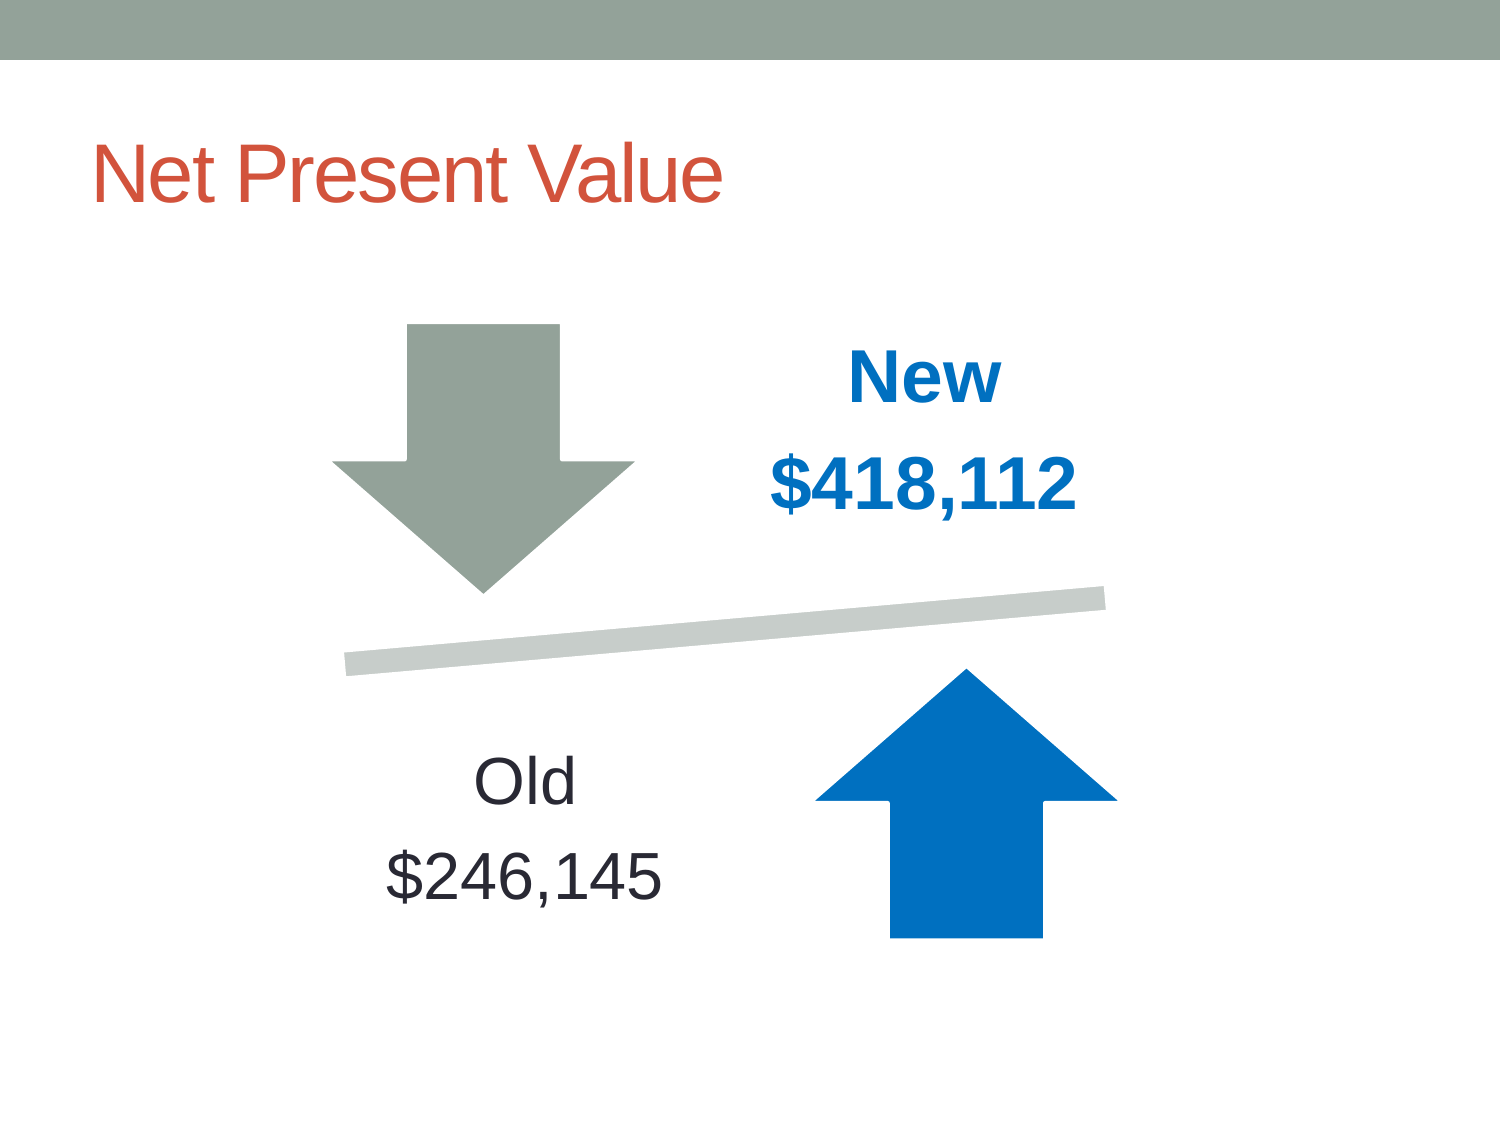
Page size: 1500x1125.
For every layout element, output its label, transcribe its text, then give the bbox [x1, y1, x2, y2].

title Net Present Value [75, 87, 1425, 250]
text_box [199, 287, 1251, 976]
